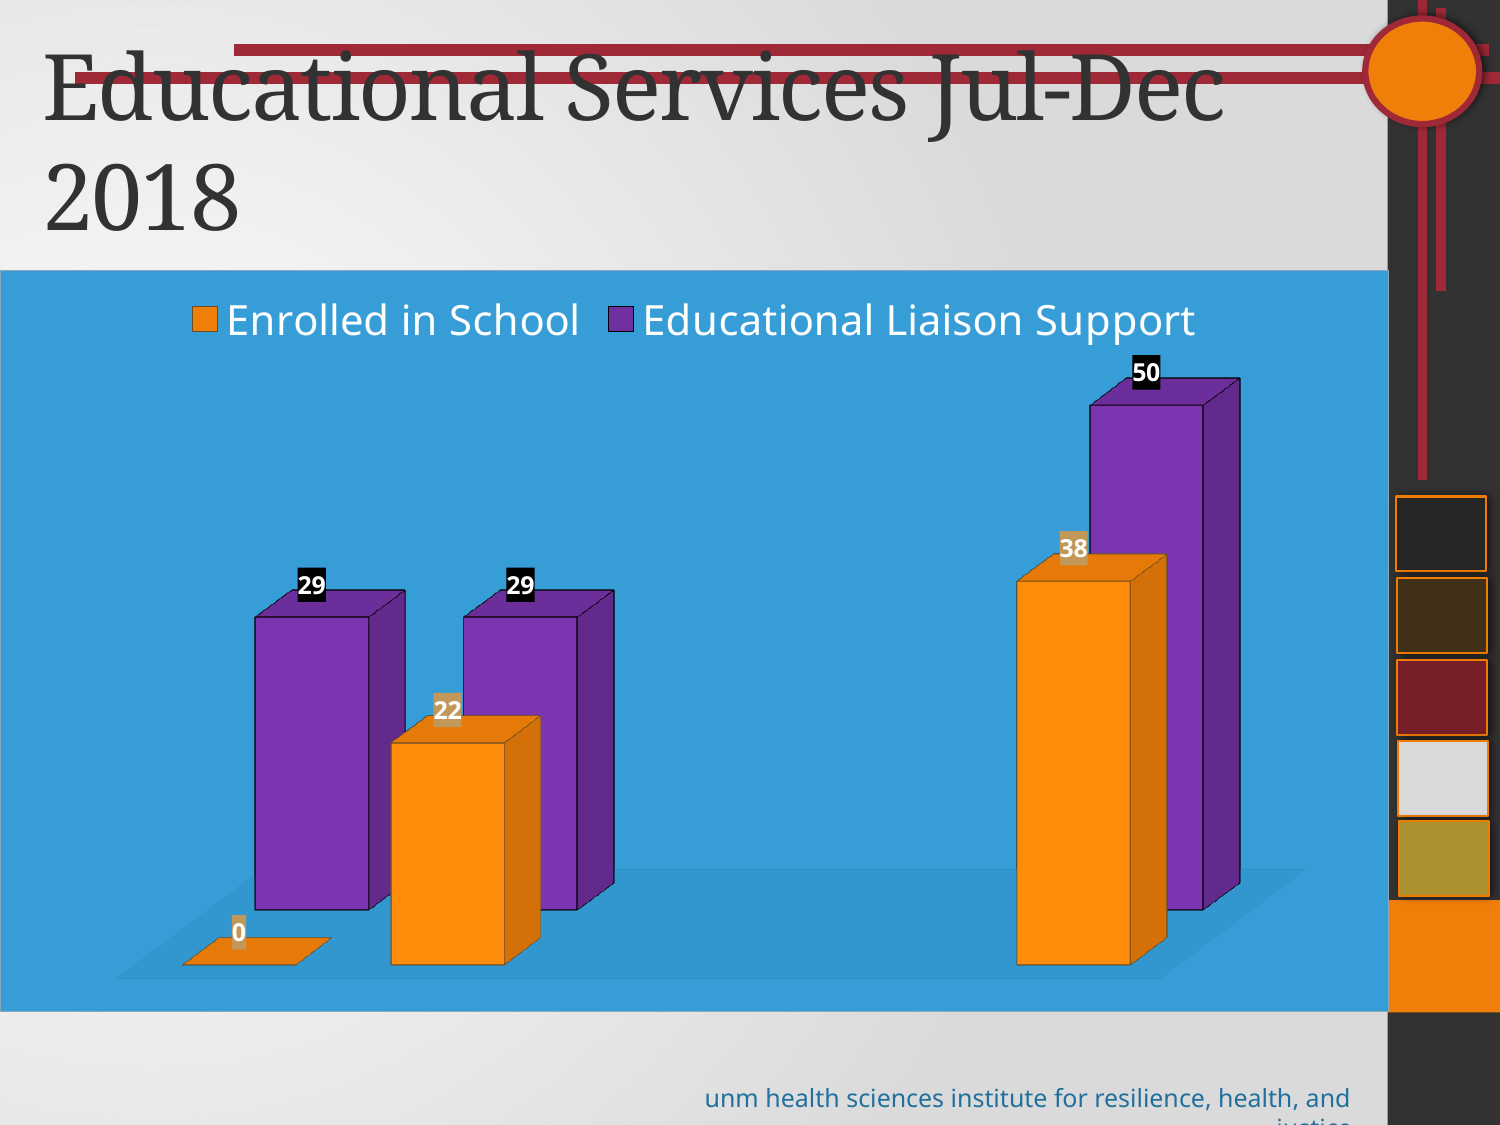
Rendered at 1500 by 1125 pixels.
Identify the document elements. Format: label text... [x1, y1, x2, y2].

chart [0, 269, 1390, 1013]
title Educational Services Jul-Dec 2018 [27, 45, 1325, 233]
